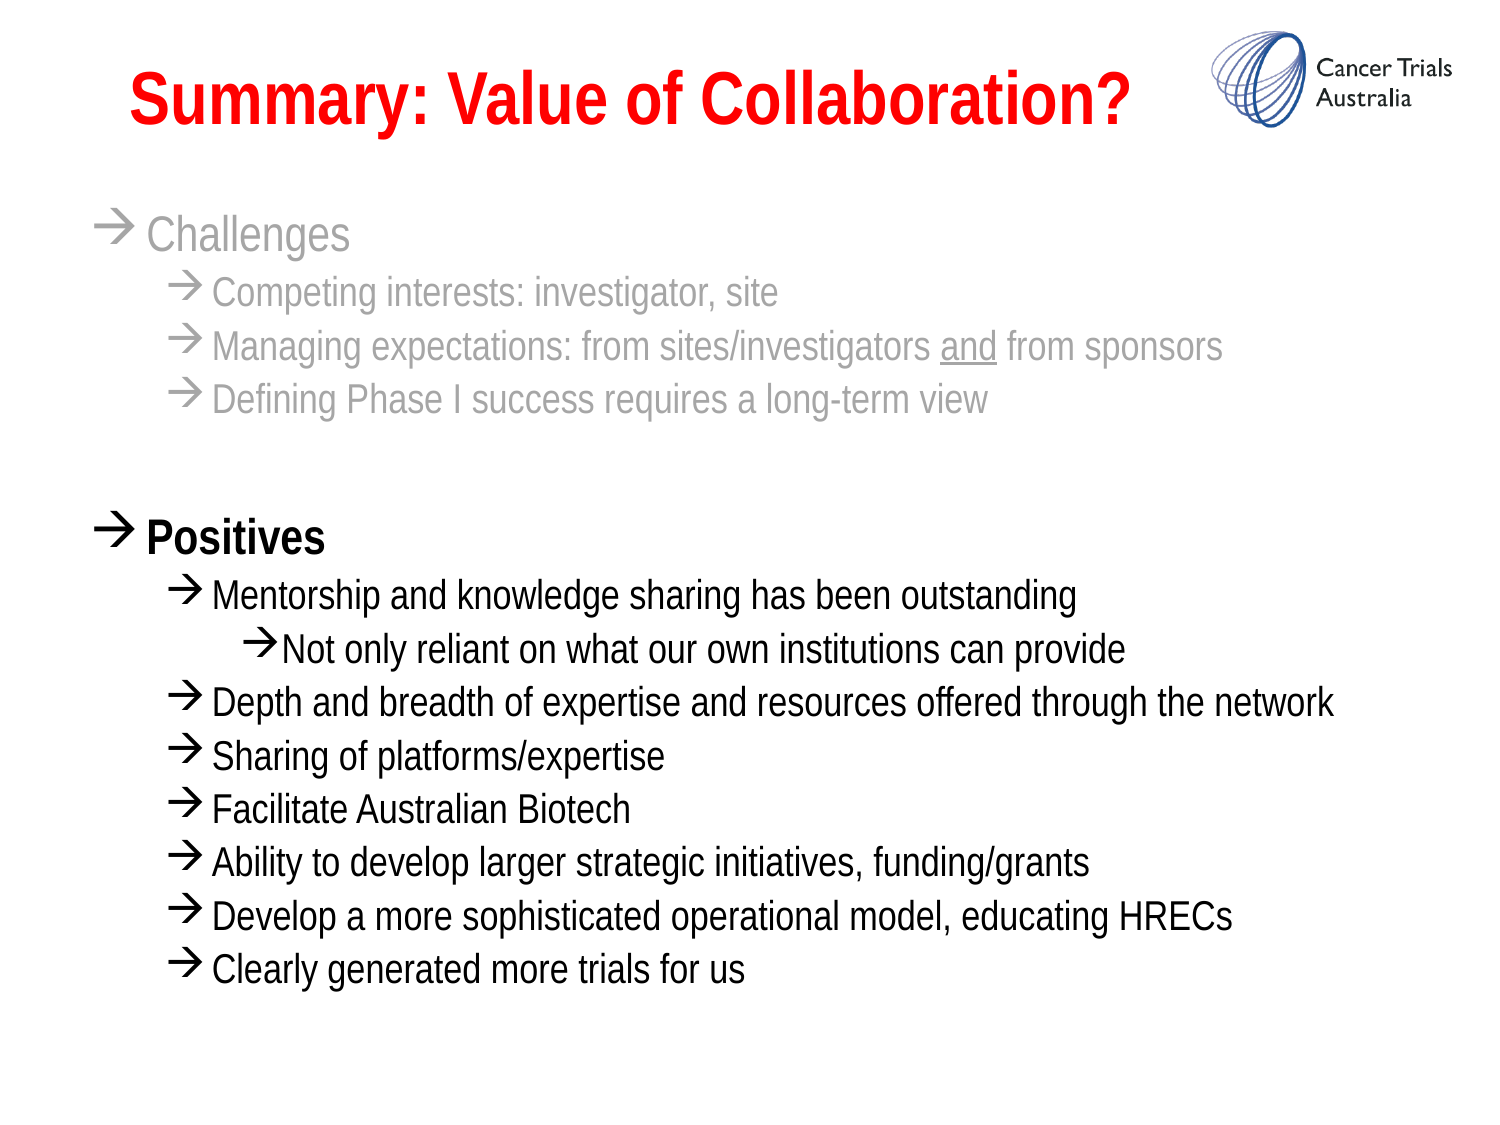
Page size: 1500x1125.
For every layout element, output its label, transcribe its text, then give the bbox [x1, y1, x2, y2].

picture [1211, 30, 1500, 162]
list Challenges Competing interests: investigator, site Managing expectations: from sites/investigators and from sponsors Defining Phase I success requires a long-term view Positives Mentorship and knowledge sharing has been outstanding Not only reliant on what our own institutions can provide Depth and breadth of expertise and resources offered through the network Sharing of platforms/expertise Facilitate Australian Biotech Ability to develop larger strategic initiatives, funding/grants Develop a more sophisticated operational model, educating HRECs Clearly generated more trials for us [74, 160, 1457, 1082]
title Summary: Value of Collaboration? [52, 42, 1206, 147]
